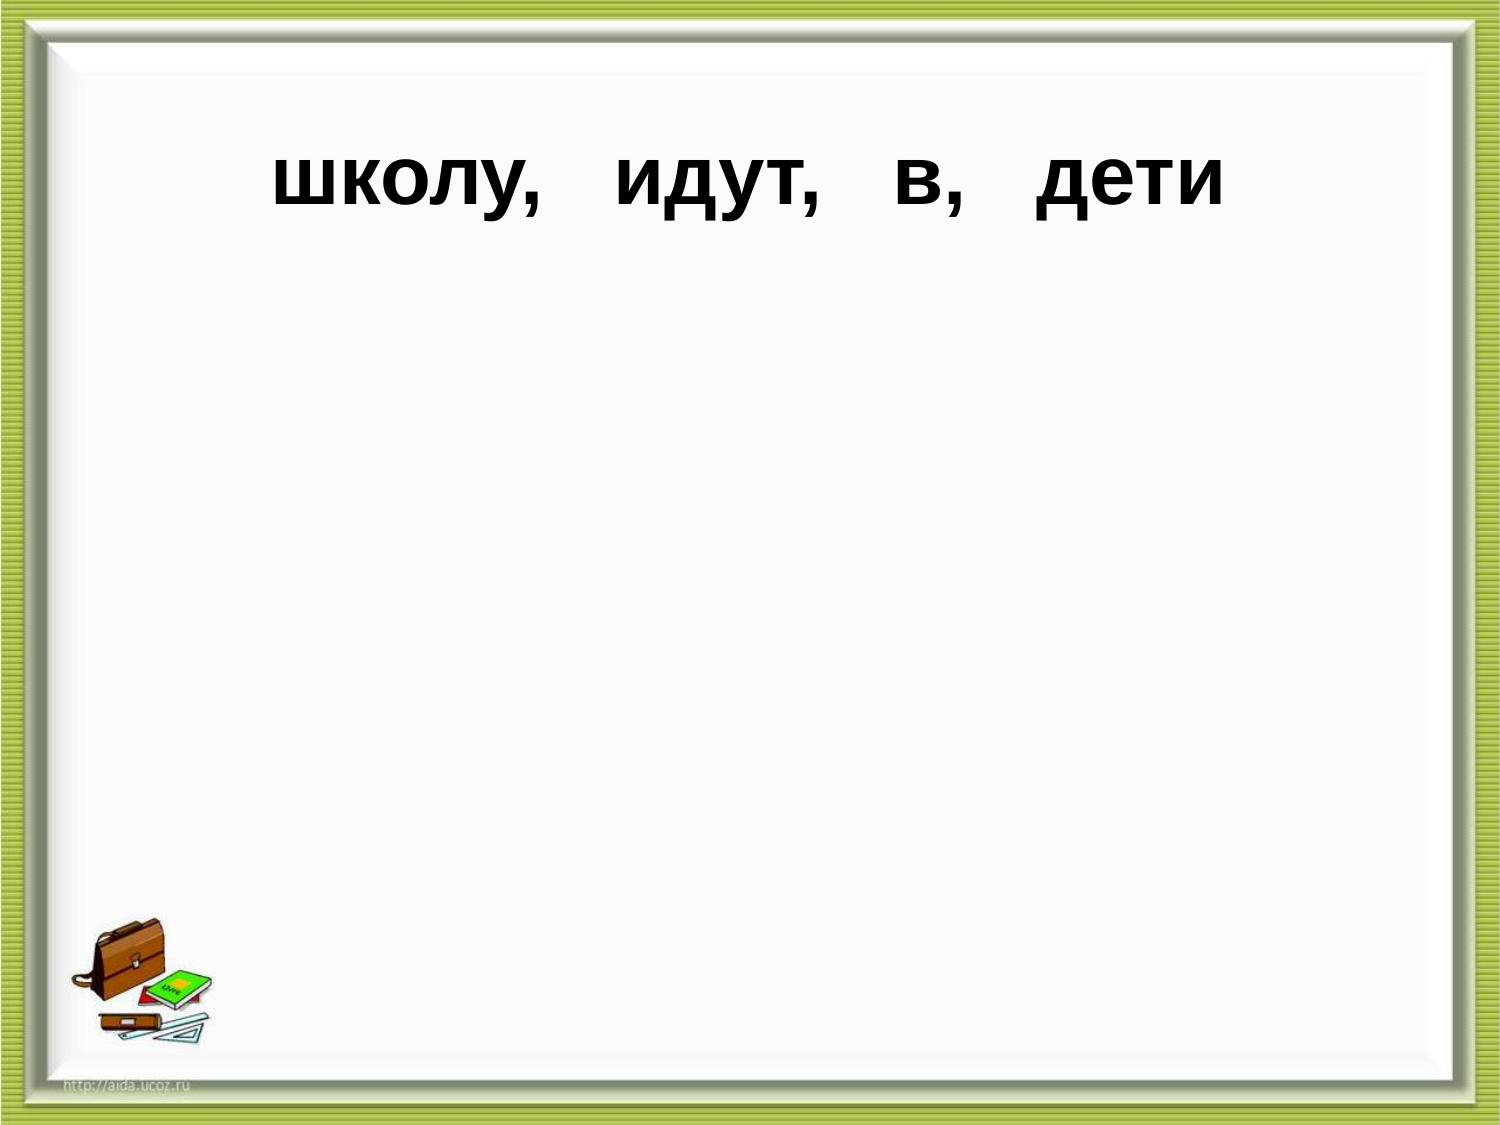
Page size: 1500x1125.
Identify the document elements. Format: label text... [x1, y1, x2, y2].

picture [0, 0, 1500, 1125]
list школу, идут, в, дети [64, 113, 1415, 857]
